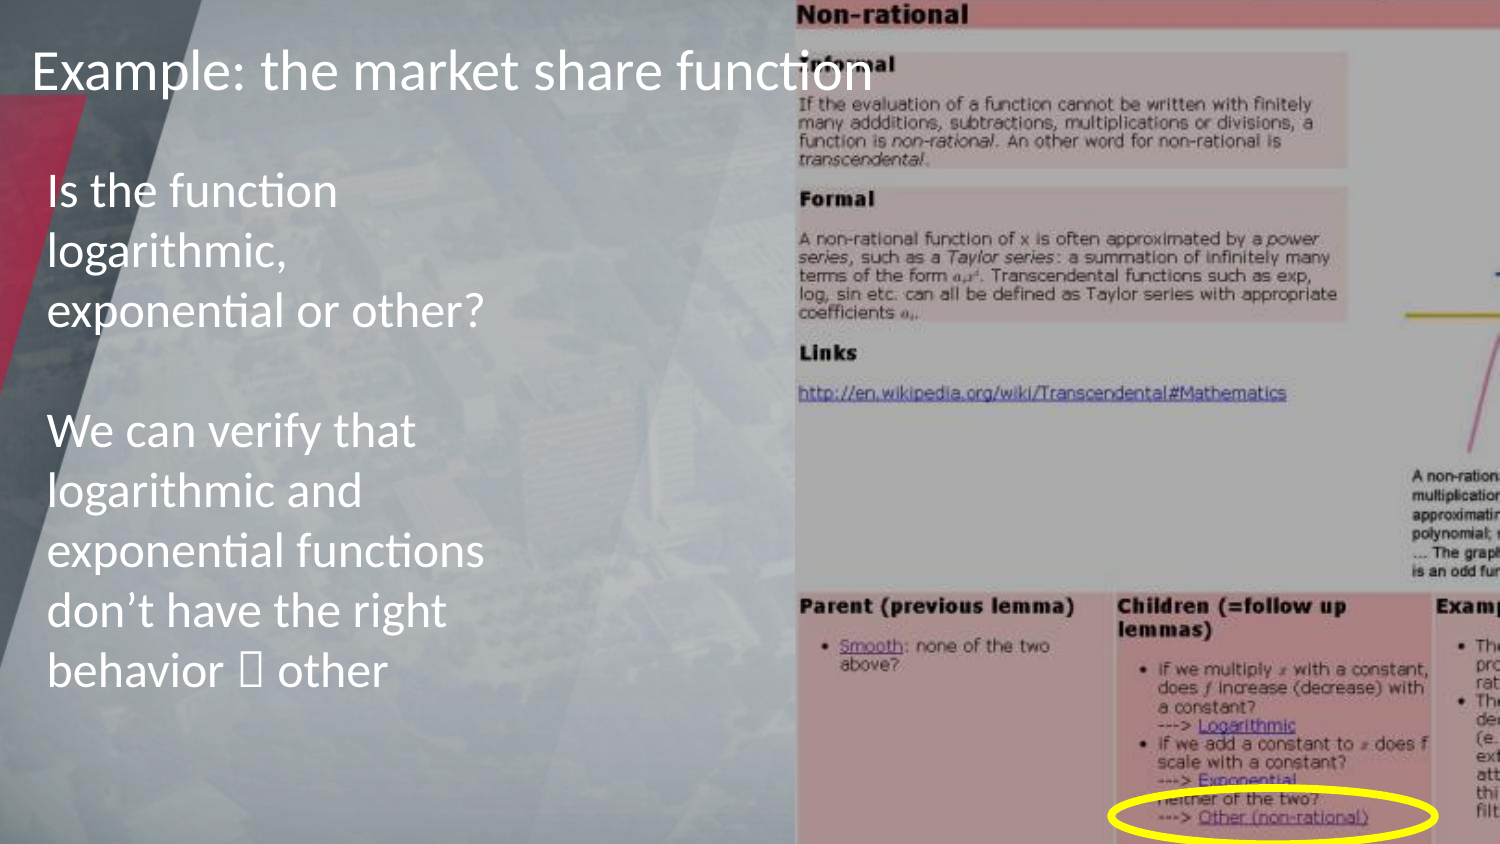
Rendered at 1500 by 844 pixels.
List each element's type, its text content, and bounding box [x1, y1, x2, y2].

text_box Is the function logarithmic, exponential or other? We can verify that logarithmic and exponential functions don’t have the right behavior  other [31, 149, 538, 705]
text_box Example: the market share function [31, 31, 789, 102]
picture [0, 0, 1500, 844]
